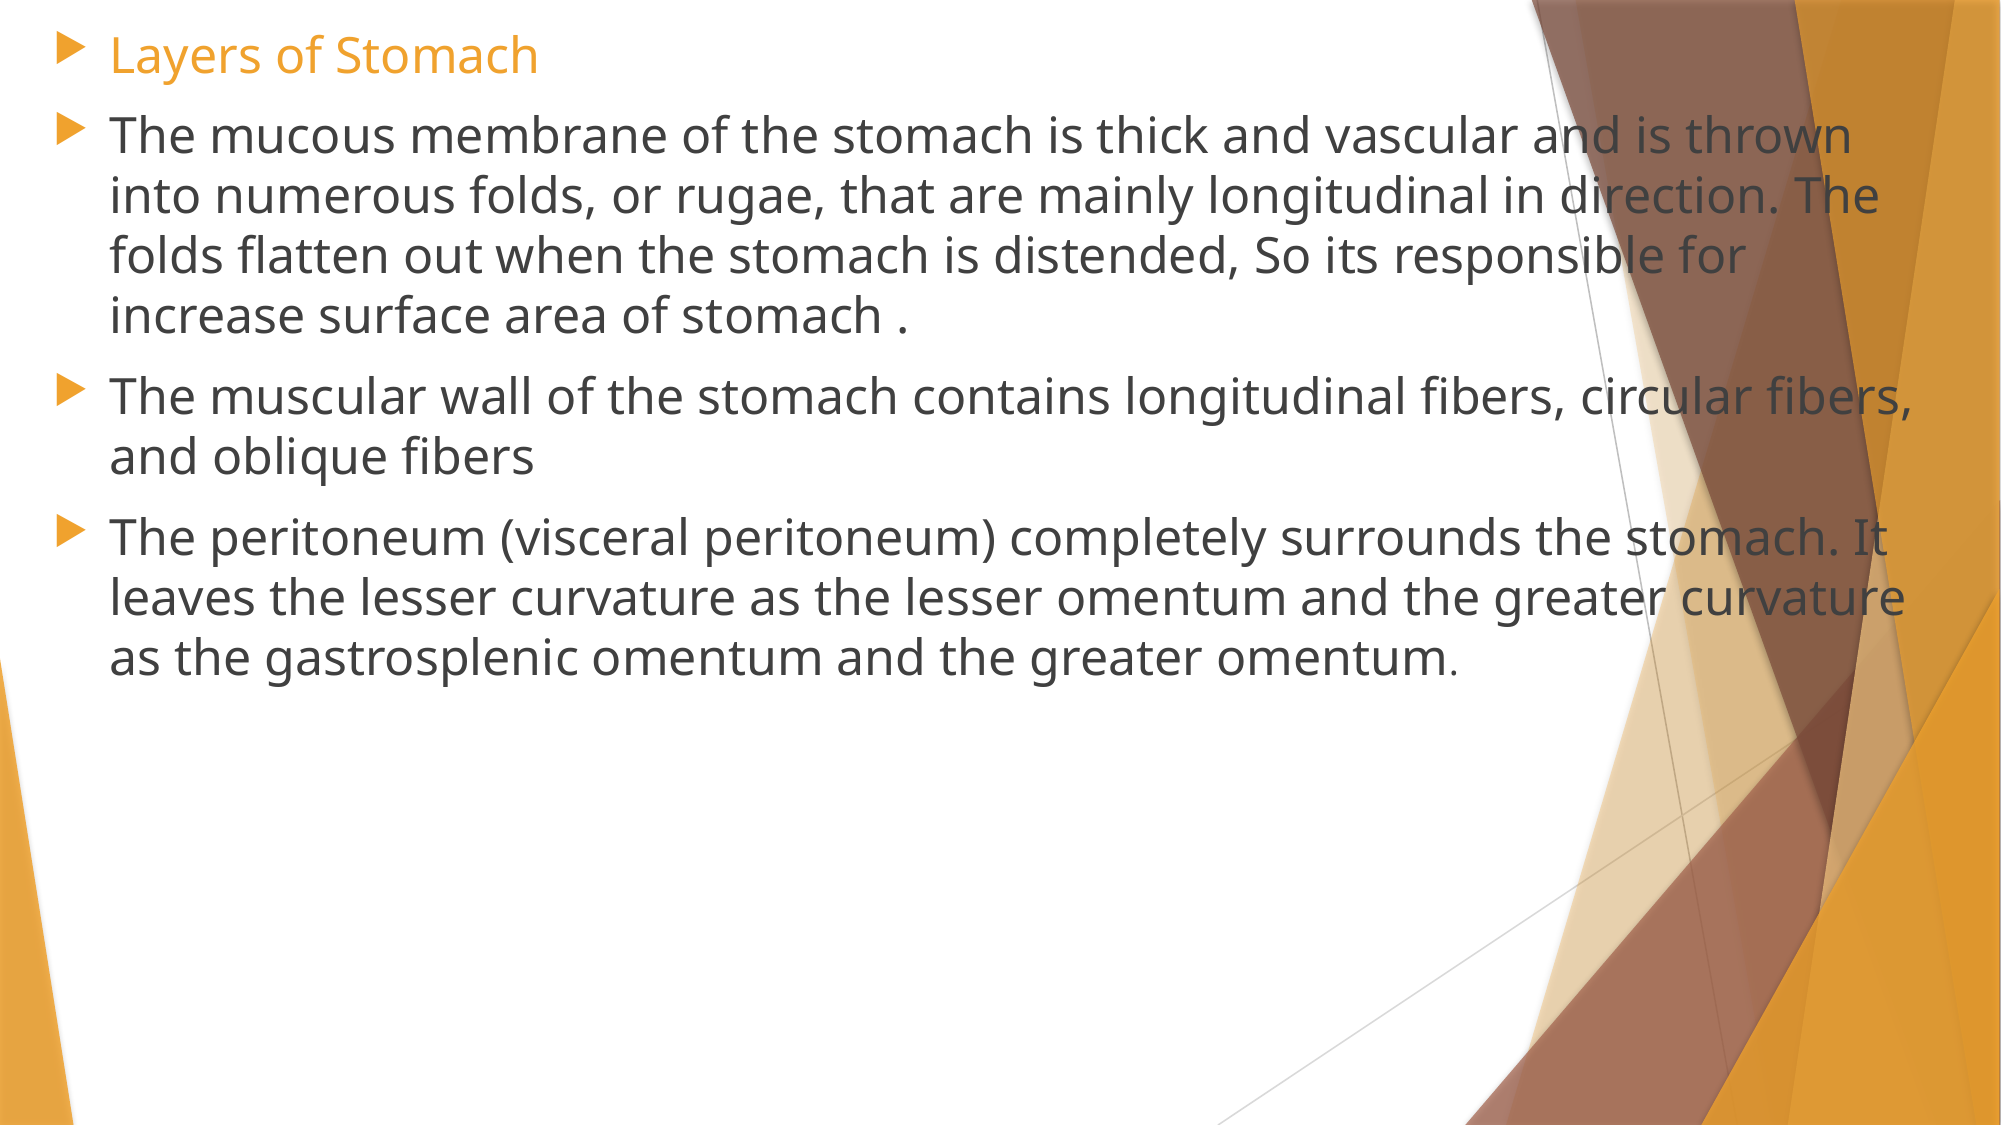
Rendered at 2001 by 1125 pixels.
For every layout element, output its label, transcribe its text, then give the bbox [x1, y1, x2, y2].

list Layers of Stomach The mucous membrane of the stomach is thick and vascular and is thrown into numerous folds, or rugae, that are mainly longitudinal in direction. The folds flatten out when the stomach is distended, So its responsible for increase surface area of stomach . The muscular wall of the stomach contains longitudinal fibers, circular fibers, and oblique fibers The peritoneum (visceral peritoneum) completely surrounds the stomach. It leaves the lesser curvature as the lesser omentum and the greater curvature as the gastrosplenic omentum and the greater omentum. [38, 15, 1959, 1095]
